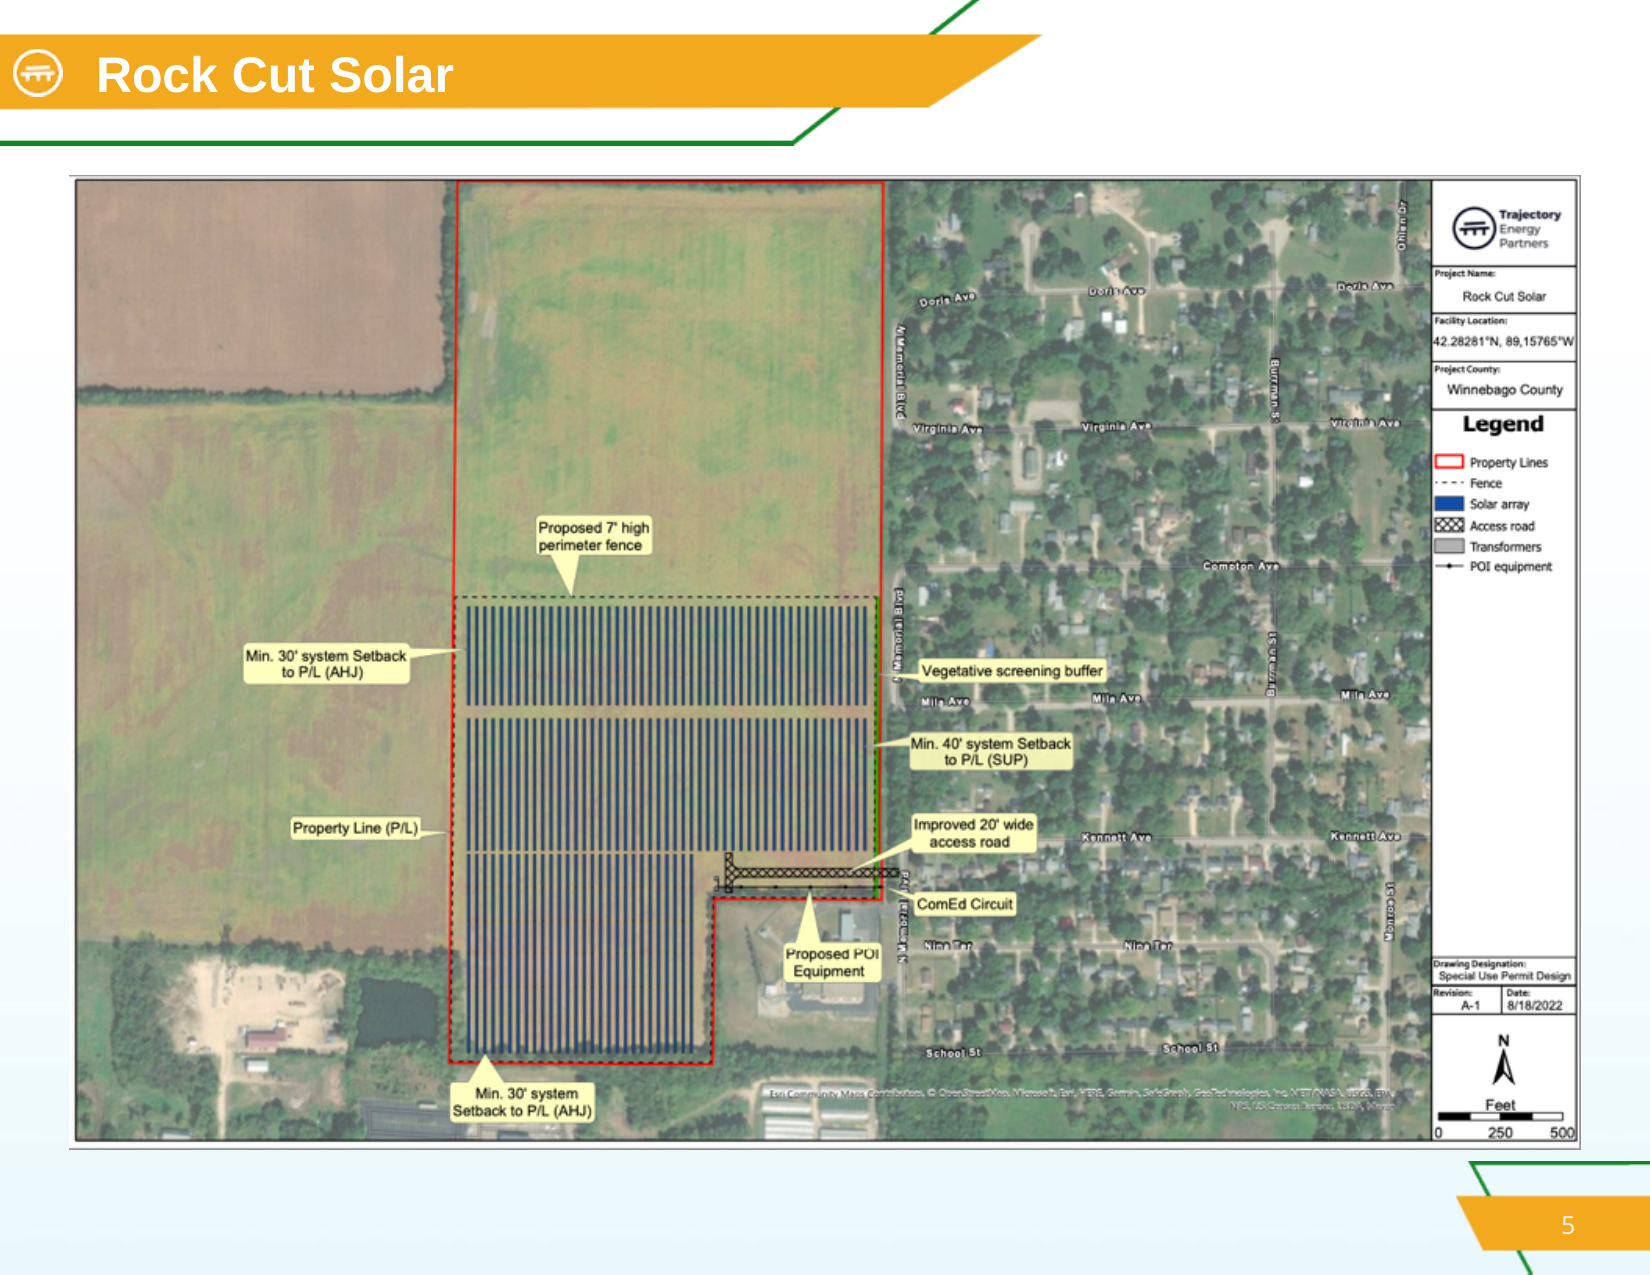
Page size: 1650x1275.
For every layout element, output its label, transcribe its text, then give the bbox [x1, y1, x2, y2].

text_box Rock Cut Solar [81, 38, 1168, 118]
picture [0, 0, 1650, 1275]
text_box 5 [1546, 1201, 1592, 1251]
